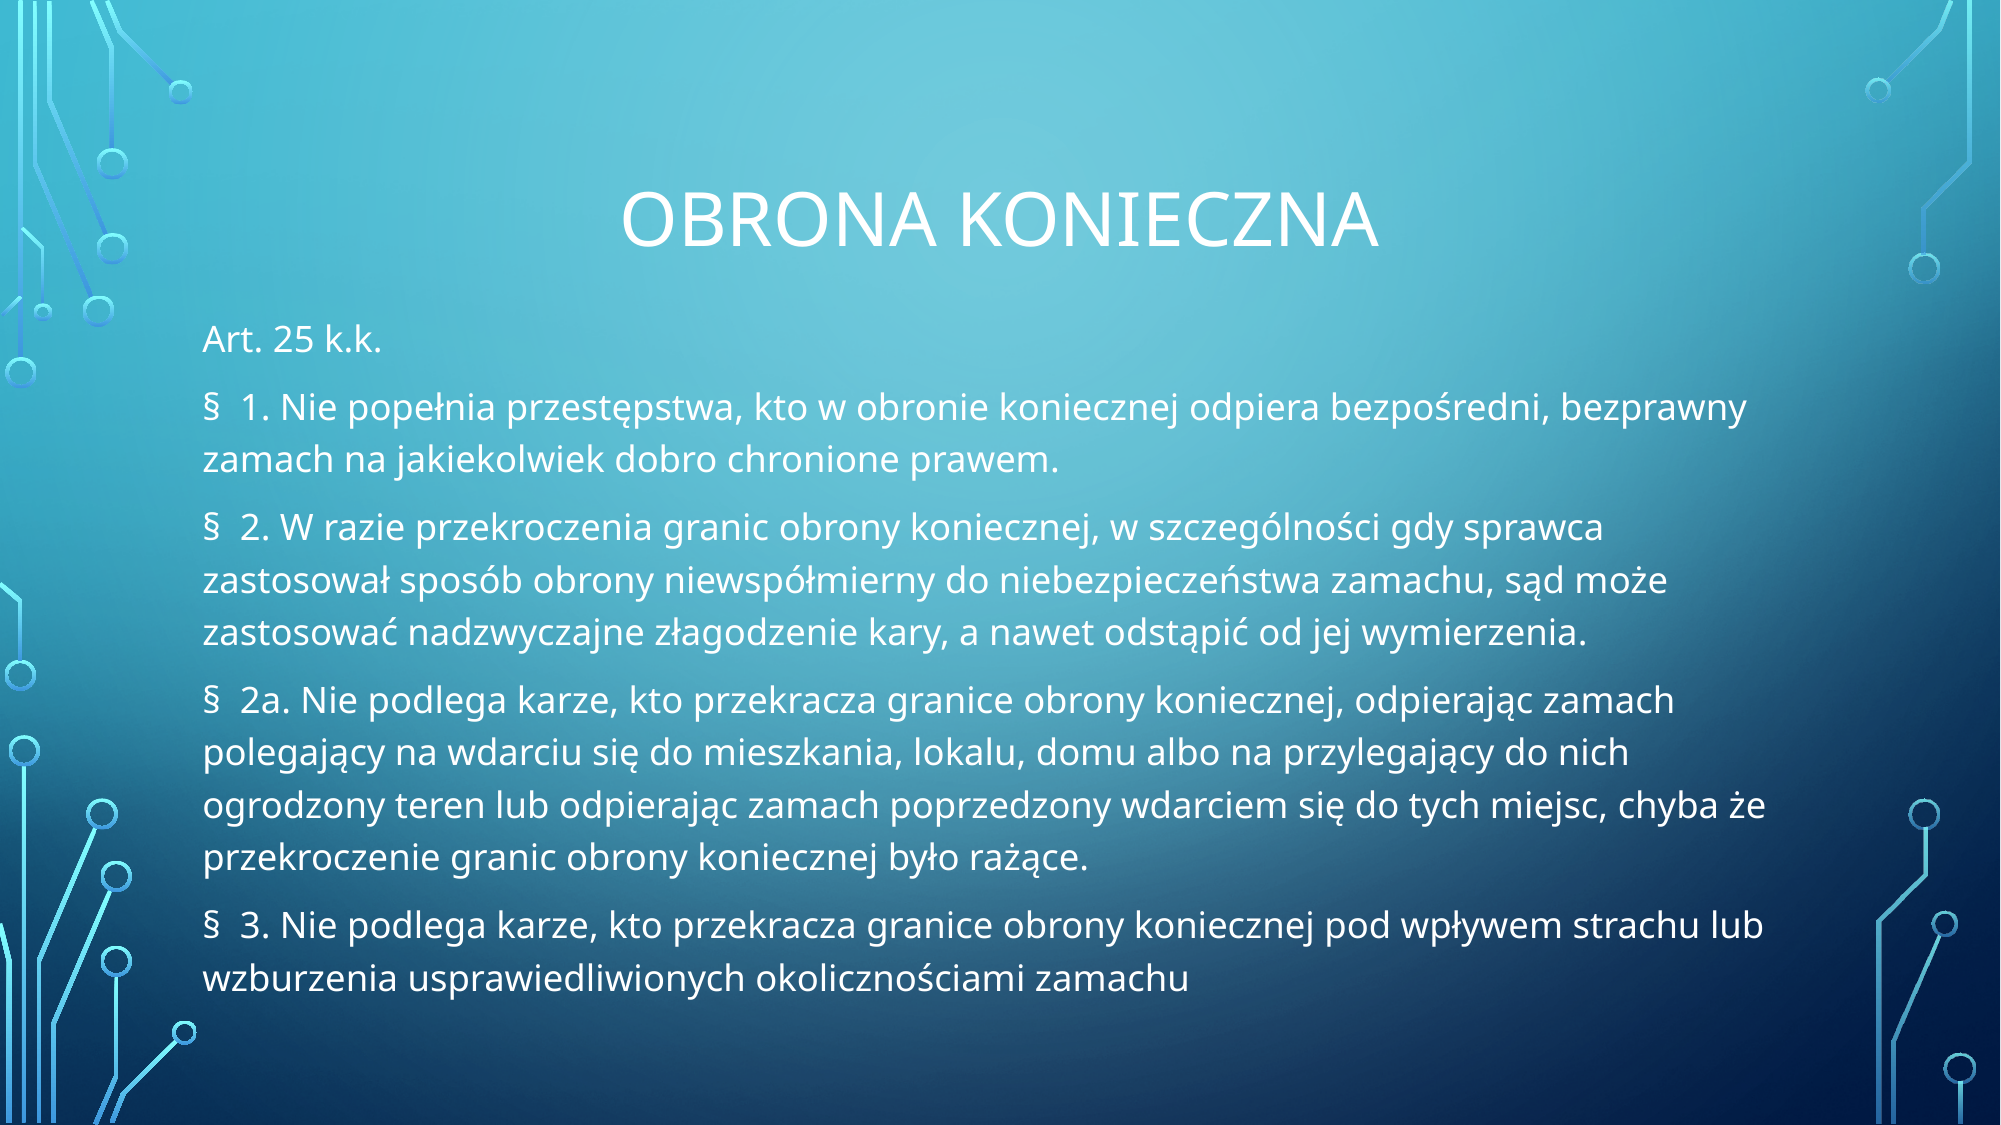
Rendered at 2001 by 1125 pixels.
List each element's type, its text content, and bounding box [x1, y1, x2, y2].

list Art. 25 k.k. § 1. Nie popełnia przestępstwa, kto w obronie koniecznej odpiera bezpośredni, bezprawny zamach na jakiekolwiek dobro chronione prawem. § 2. W razie przekroczenia granic obrony koniecznej, w szczególności gdy sprawca zastosował sposób obrony niewspółmierny do niebezpieczeństwa zamachu, sąd może zastosować nadzwyczajne złagodzenie kary, a nawet odstąpić od jej wymierzenia. § 2a. Nie podlega karze, kto przekracza granice obrony koniecznej, odpierając zamach polegający na wdarciu się do mieszkania, lokalu, domu albo na przylegający do nich ogrodzony teren lub odpierając zamach poprzedzony wdarciem się do tych miejsc, chyba że przekroczenie granic obrony koniecznej było rażące. § 3. Nie podlega karze, kto przekracza granice obrony koniecznej pod wpływem strachu lub wzburzenia usprawiedliwionych okolicznościami zamachu [187, 299, 1813, 1024]
title Obrona konieczna [187, 101, 1813, 299]
